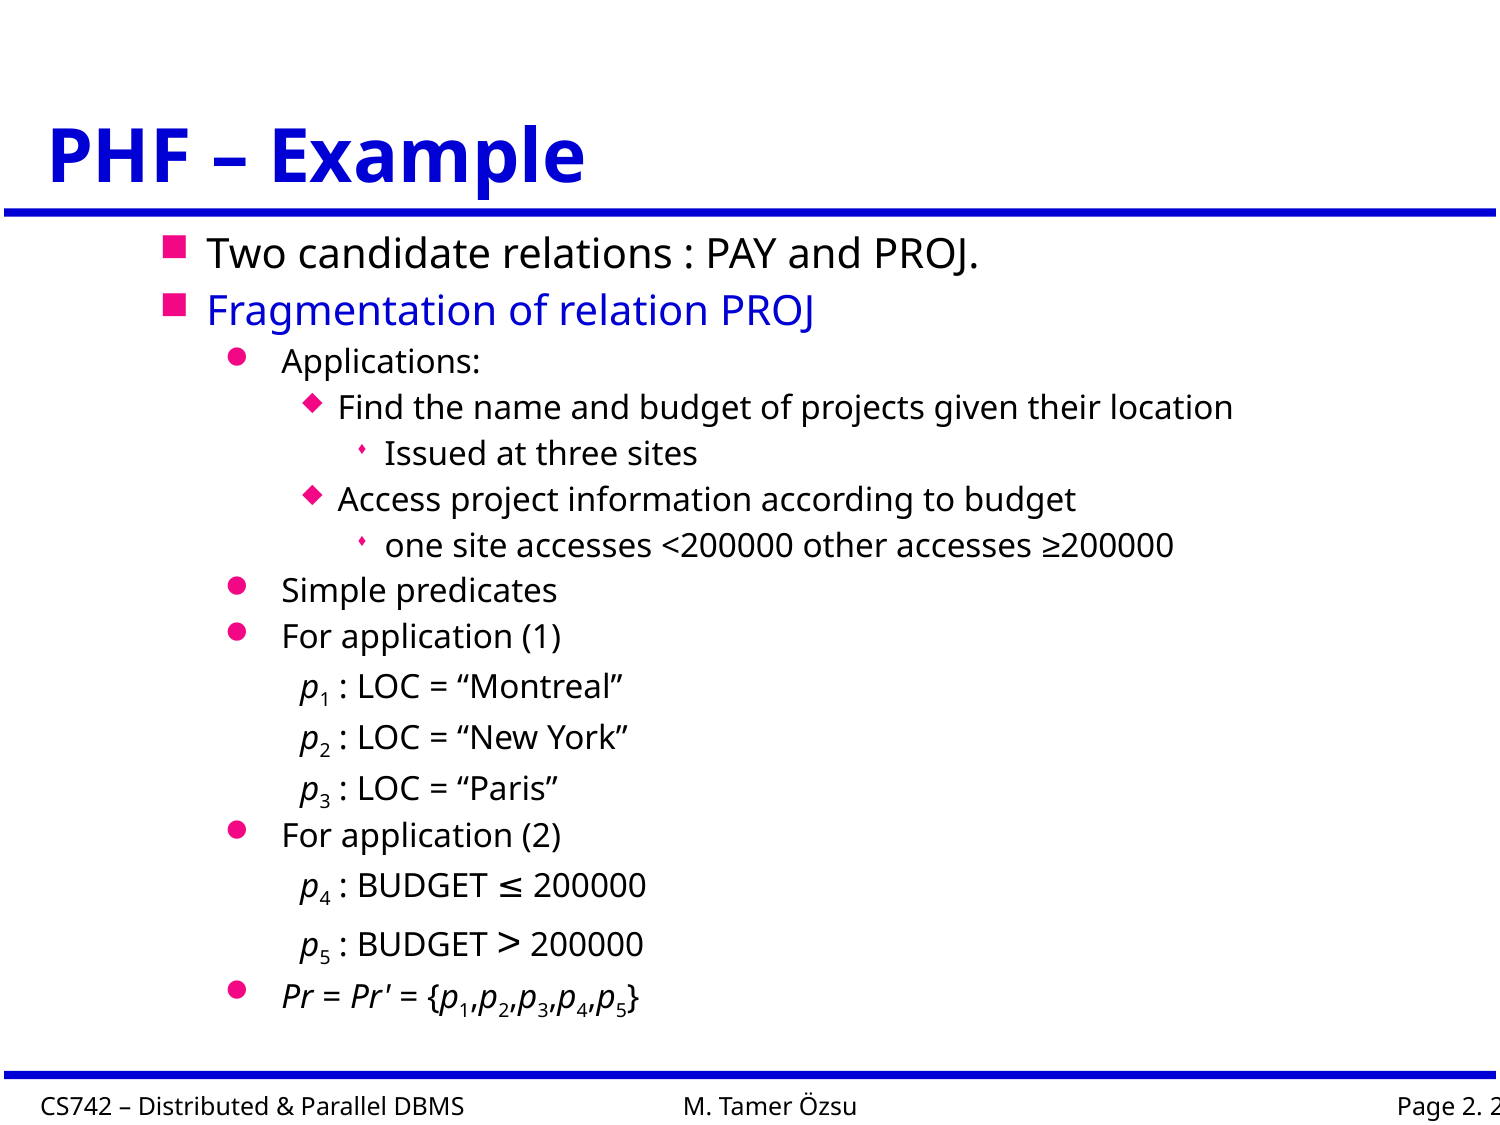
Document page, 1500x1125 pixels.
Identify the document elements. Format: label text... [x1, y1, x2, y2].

title PHF – Example [29, 17, 1208, 208]
list Two candidate relations : PAY and PROJ. Fragmentation of relation PROJ Applications: Find the name and budget of projects given their location Issued at three sites Access project information according to budget one site accesses <200000 other accesses ≥200000 Simple predicates For application (1) p1 : LOC = “Montreal” p2 : LOC = “New York” p3 : LOC = “Paris” For application (2) p4 : BUDGET ≤ 200000 p5 : BUDGET > 200000 Pr = Pr' = {p1,p2,p3,p4,p5} [144, 224, 1321, 1051]
